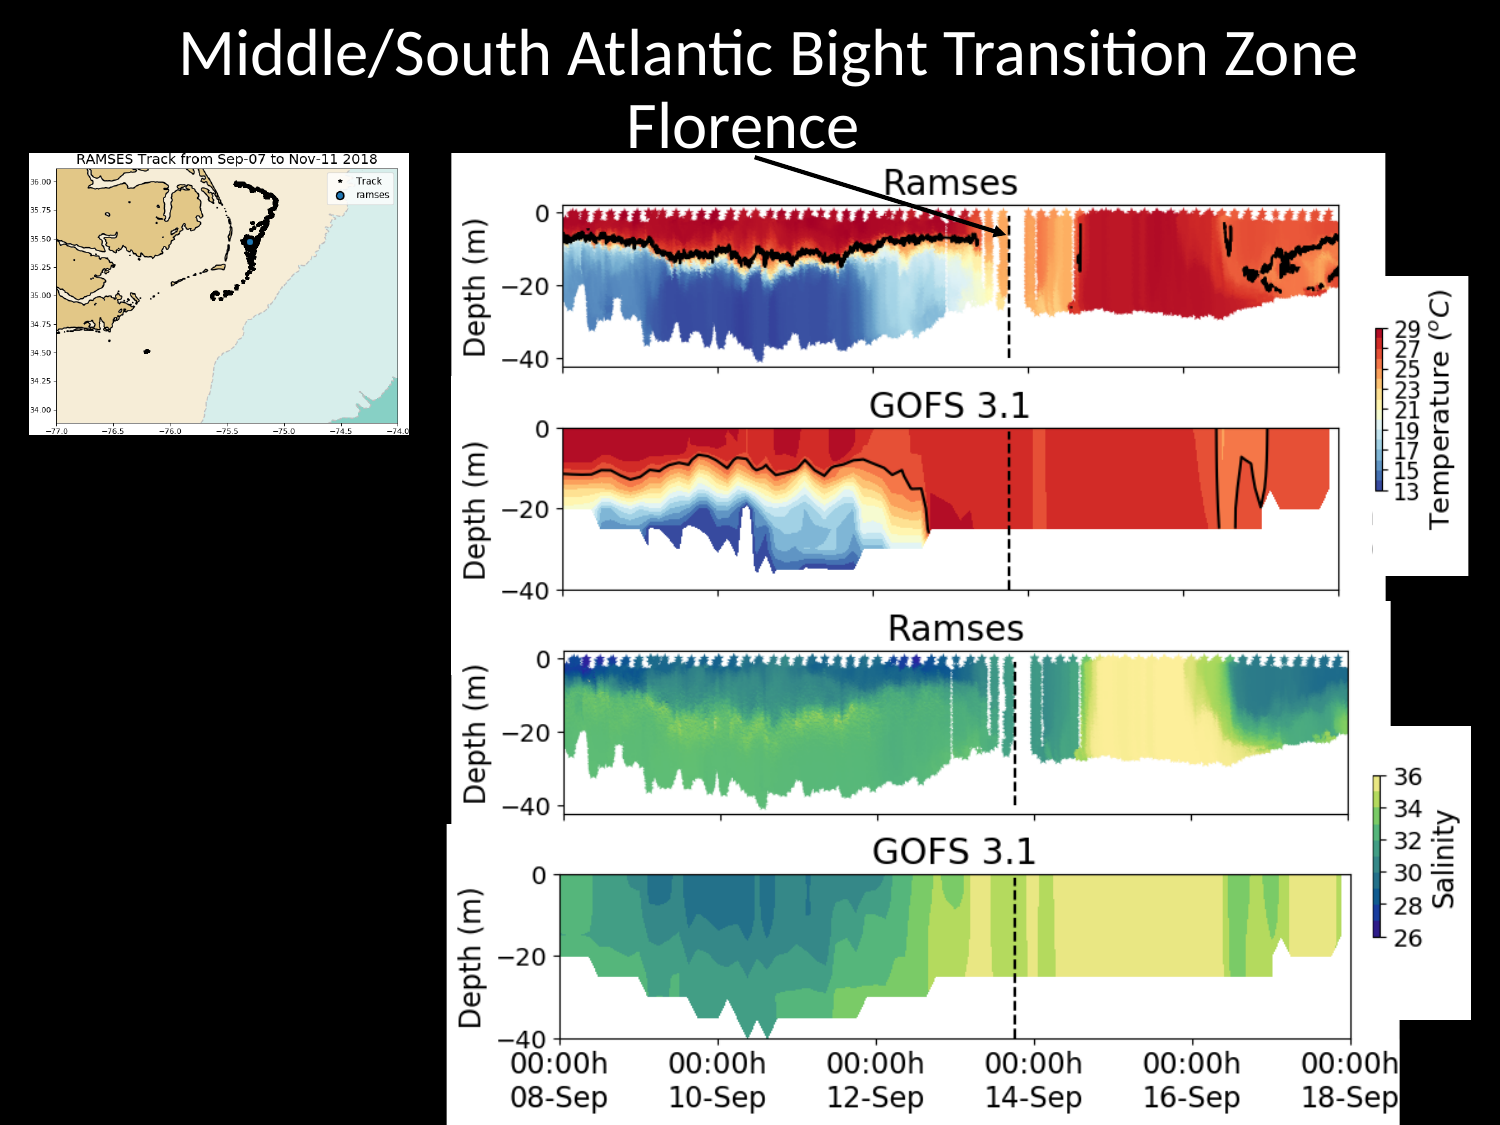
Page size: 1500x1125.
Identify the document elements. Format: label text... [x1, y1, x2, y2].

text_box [446, 153, 1478, 1125]
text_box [754, 157, 1007, 235]
picture [29, 153, 409, 435]
text_box Middle/South Atlantic Bight Transition Zone [172, 2, 1366, 95]
text_box Florence [620, 75, 867, 153]
